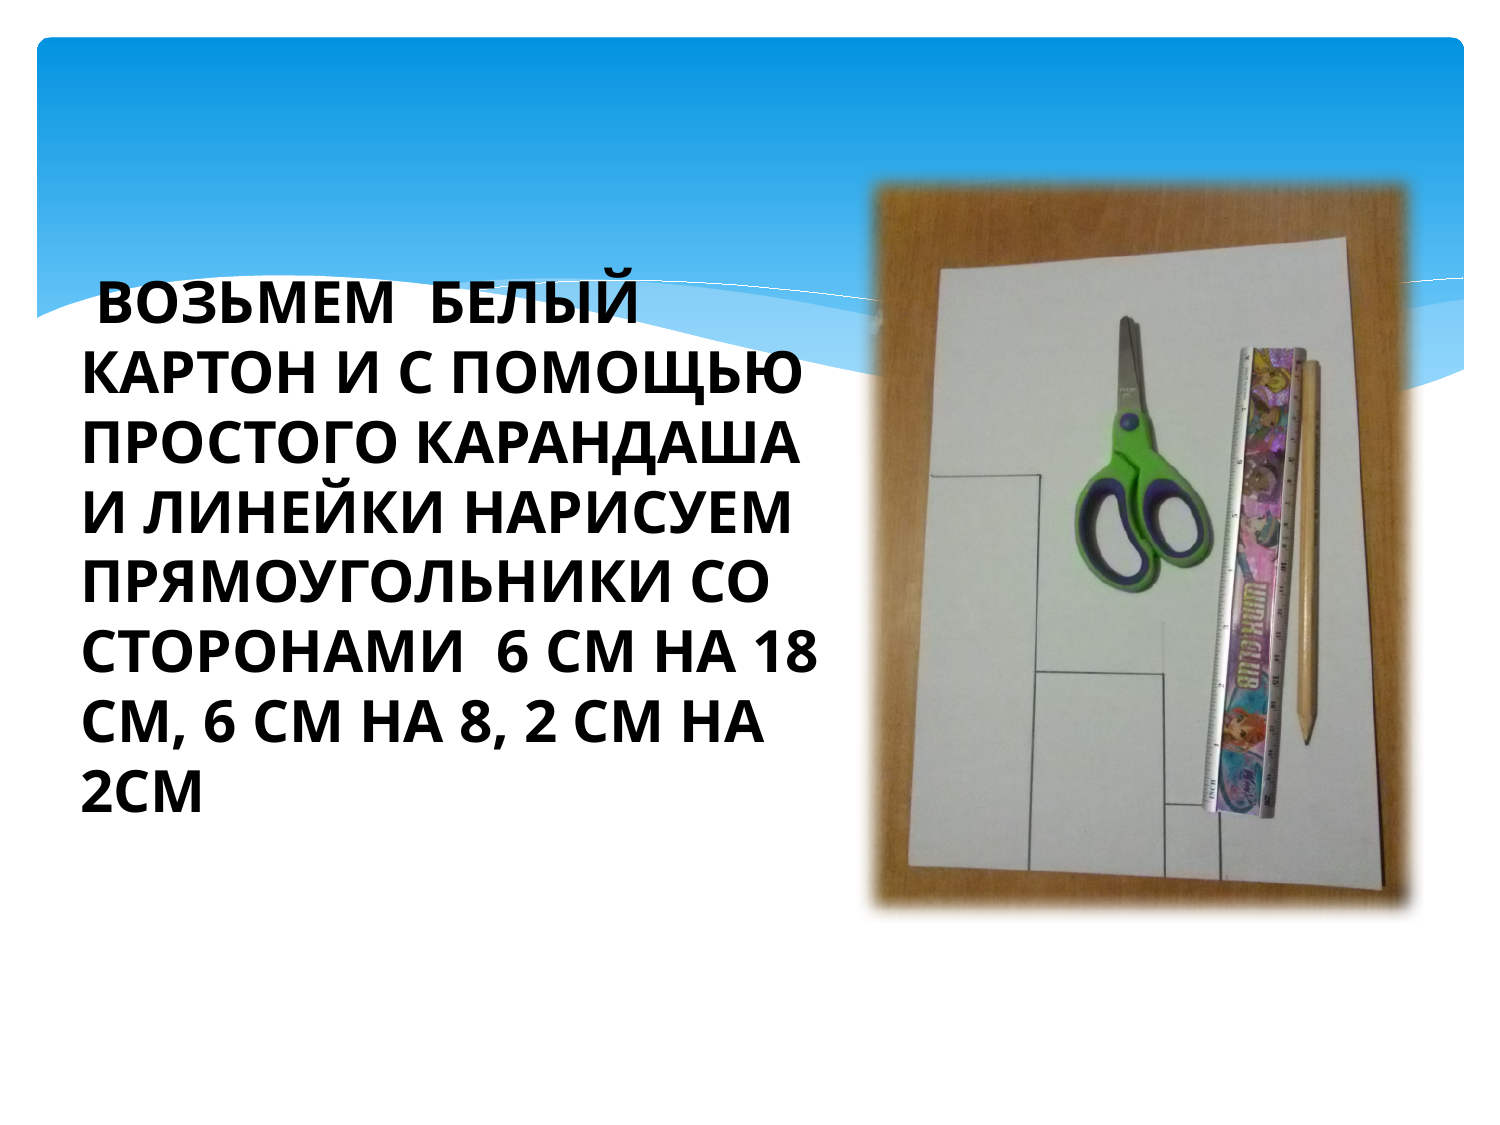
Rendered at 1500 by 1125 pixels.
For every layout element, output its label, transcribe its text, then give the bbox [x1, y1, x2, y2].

picture [761, 186, 1500, 896]
title ВОЗЬМЕМ БЕЛЫЙ КАРТОН И С ПОМОЩЬЮ ПРОСТОГО КАРАНДАША И ЛИНЕЙКИ НАРИСУЕМ ПРЯМОУГОЛЬНИКИ СО СТОРОНАМИ 6 СМ НА 18 СМ, 6 СМ НА 8, 2 СМ НА 2СМ [64, 160, 857, 999]
